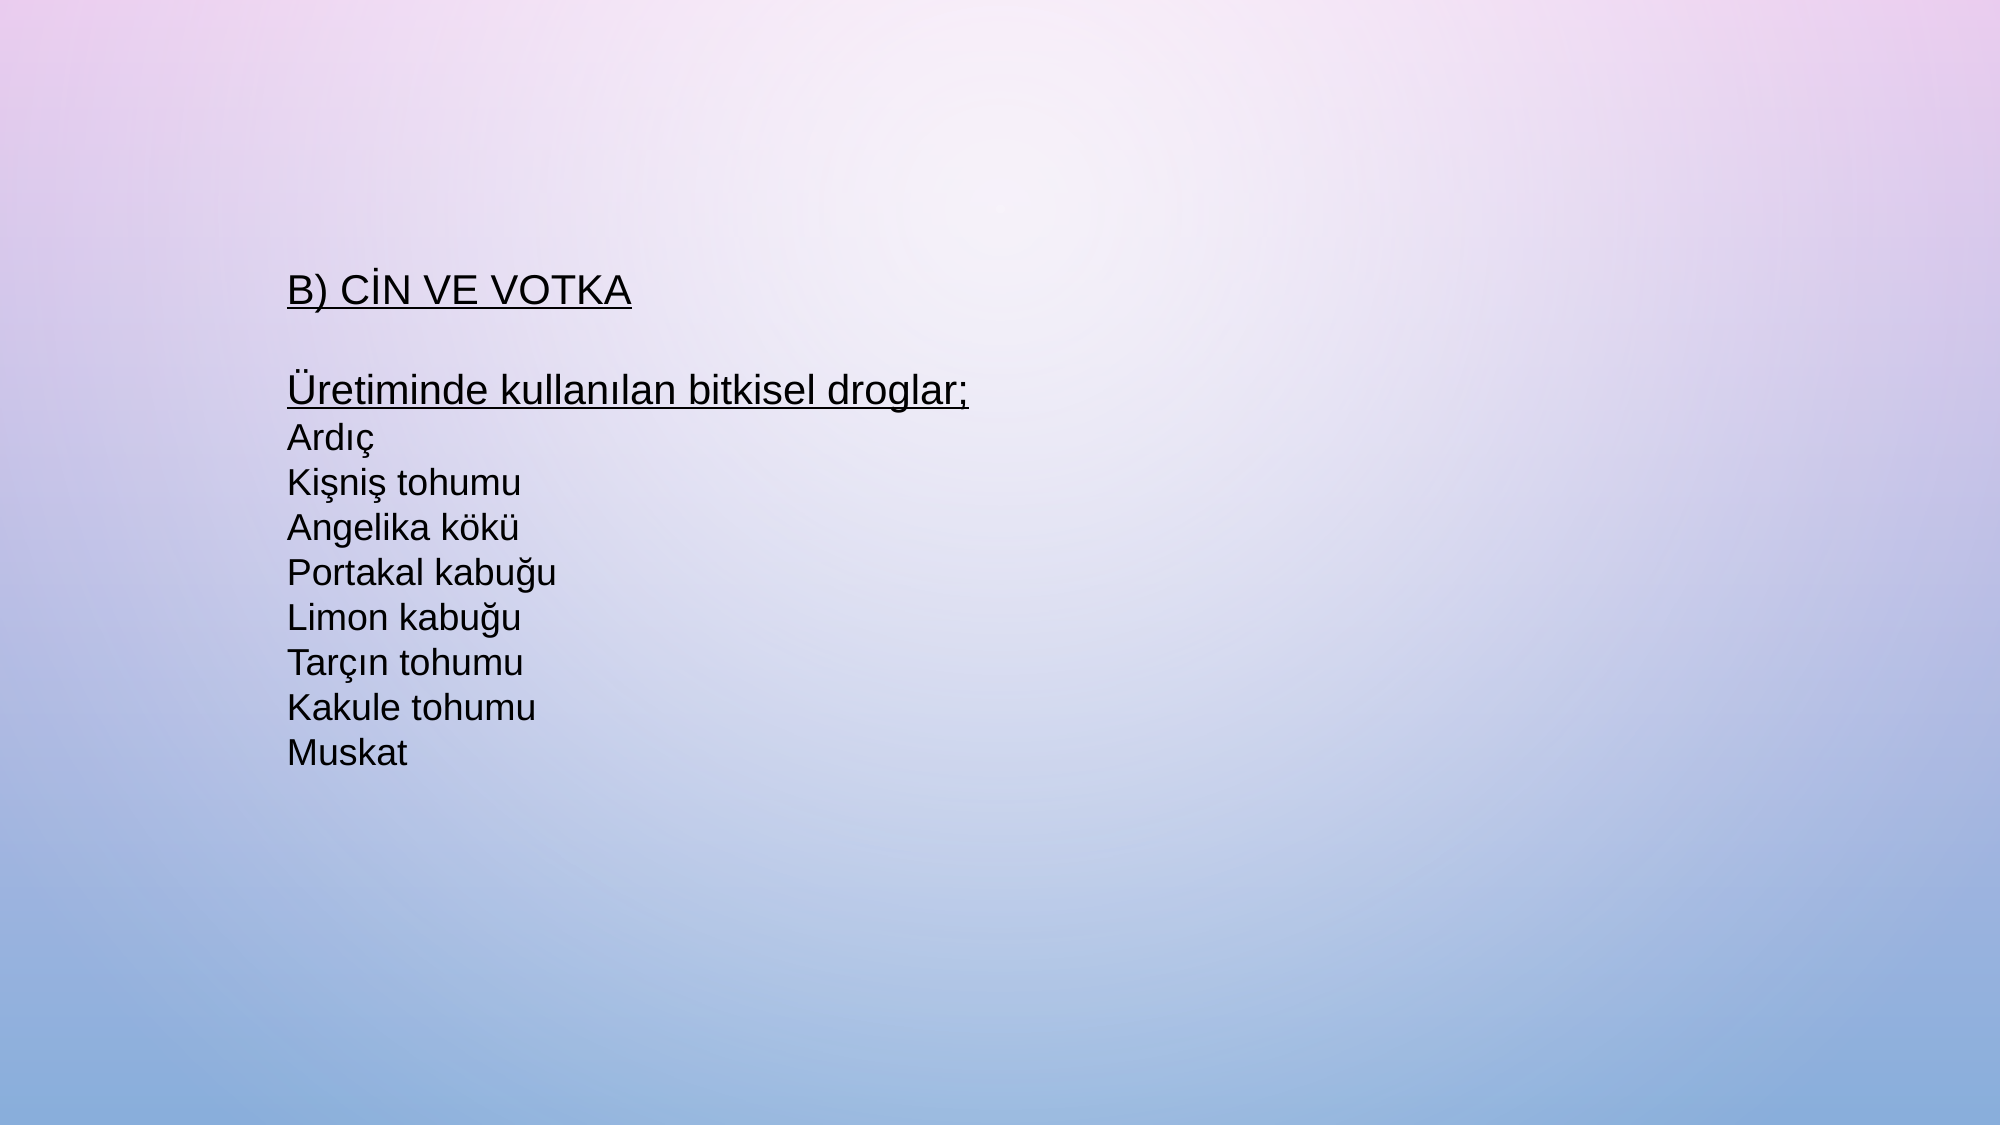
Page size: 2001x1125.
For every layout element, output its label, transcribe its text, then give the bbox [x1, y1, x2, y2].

text_box B) CİN VE VOTKA Üretiminde kullanılan bitkisel droglar; Ardıç Kişniş tohumu Angelika kökü Portakal kabuğu Limon kabuğu Tarçın tohumu Kakule tohumu Muskat [272, 255, 1834, 1125]
